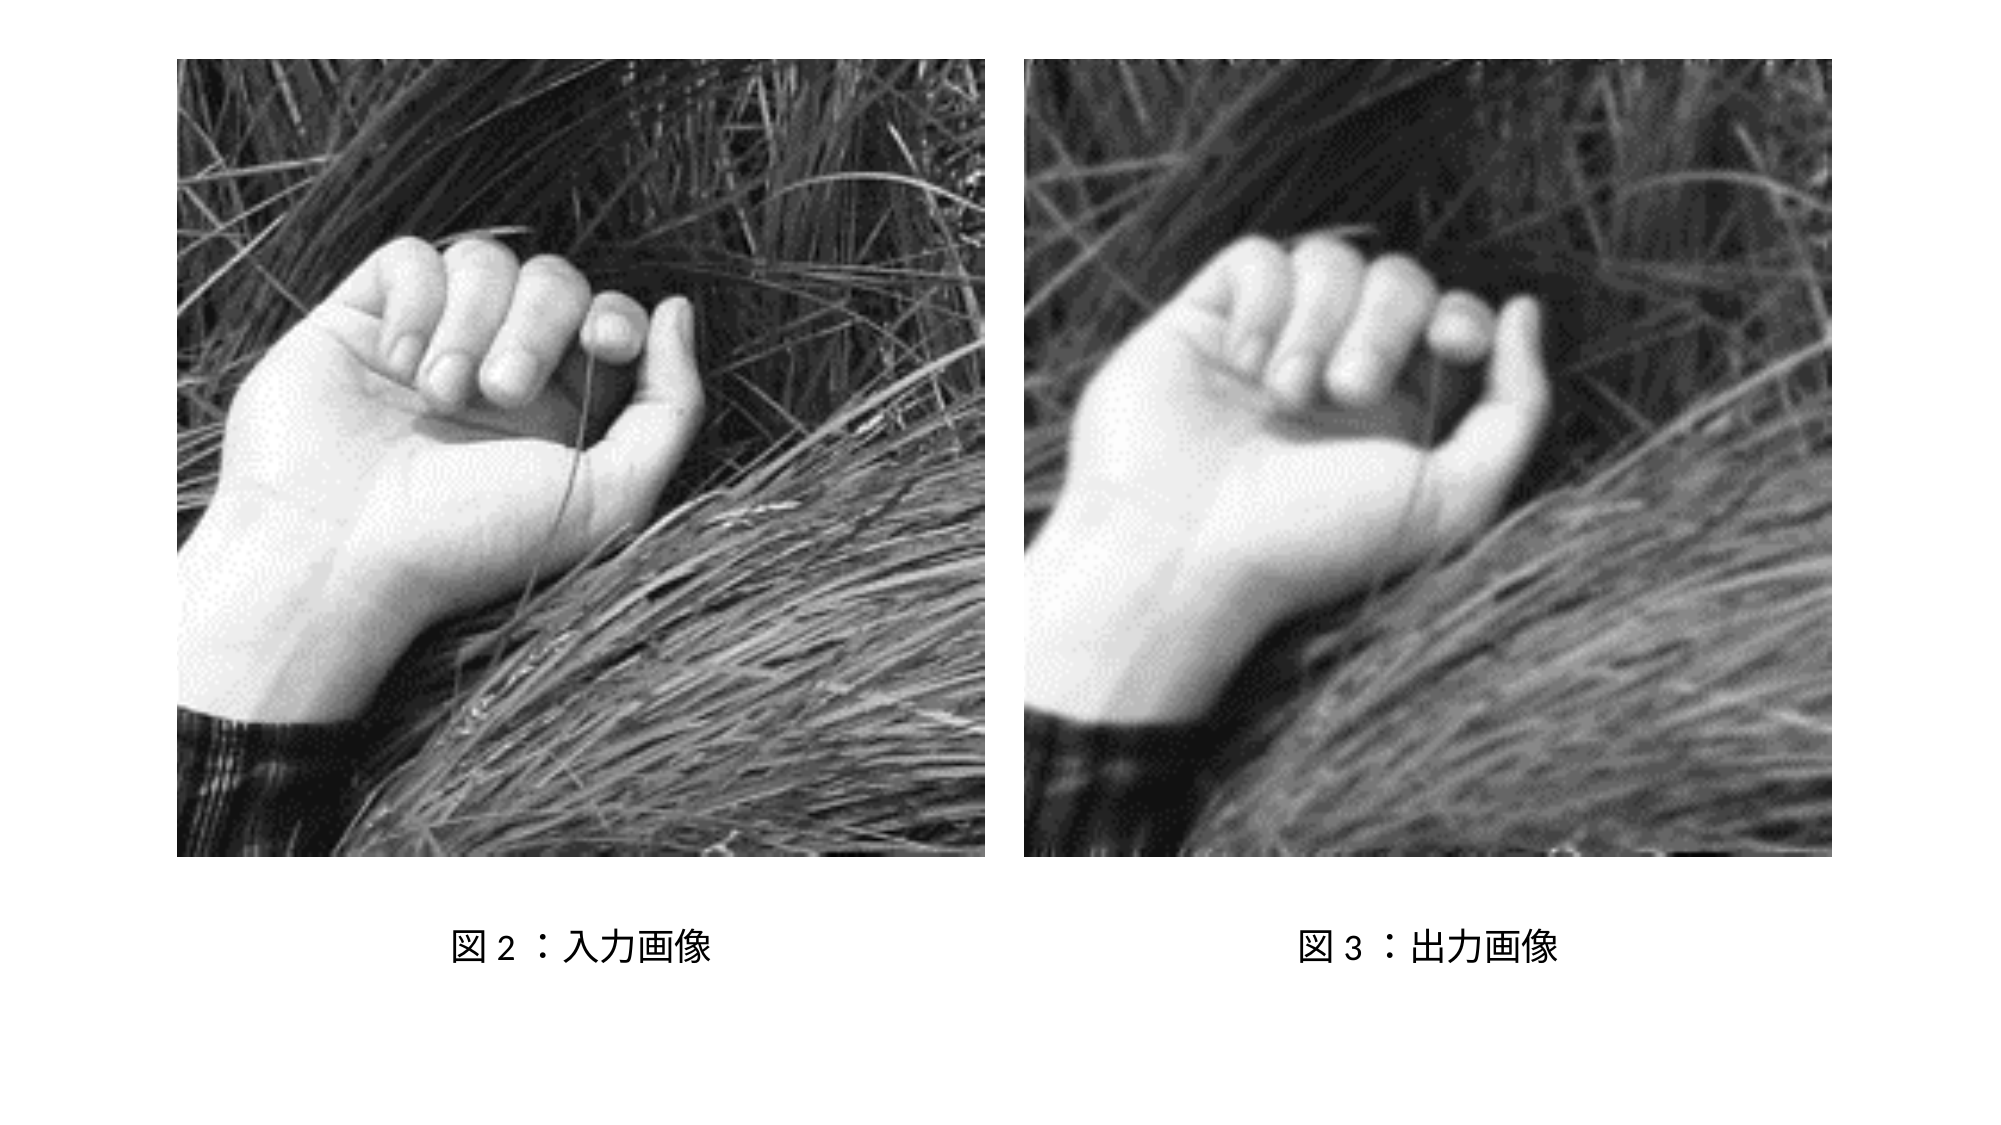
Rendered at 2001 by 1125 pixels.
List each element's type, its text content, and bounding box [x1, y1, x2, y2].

text_box 図3：出力画像 [1095, 905, 1762, 986]
text_box 図2：入力画像 [248, 905, 914, 986]
picture [177, 59, 985, 857]
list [1024, 59, 1832, 857]
